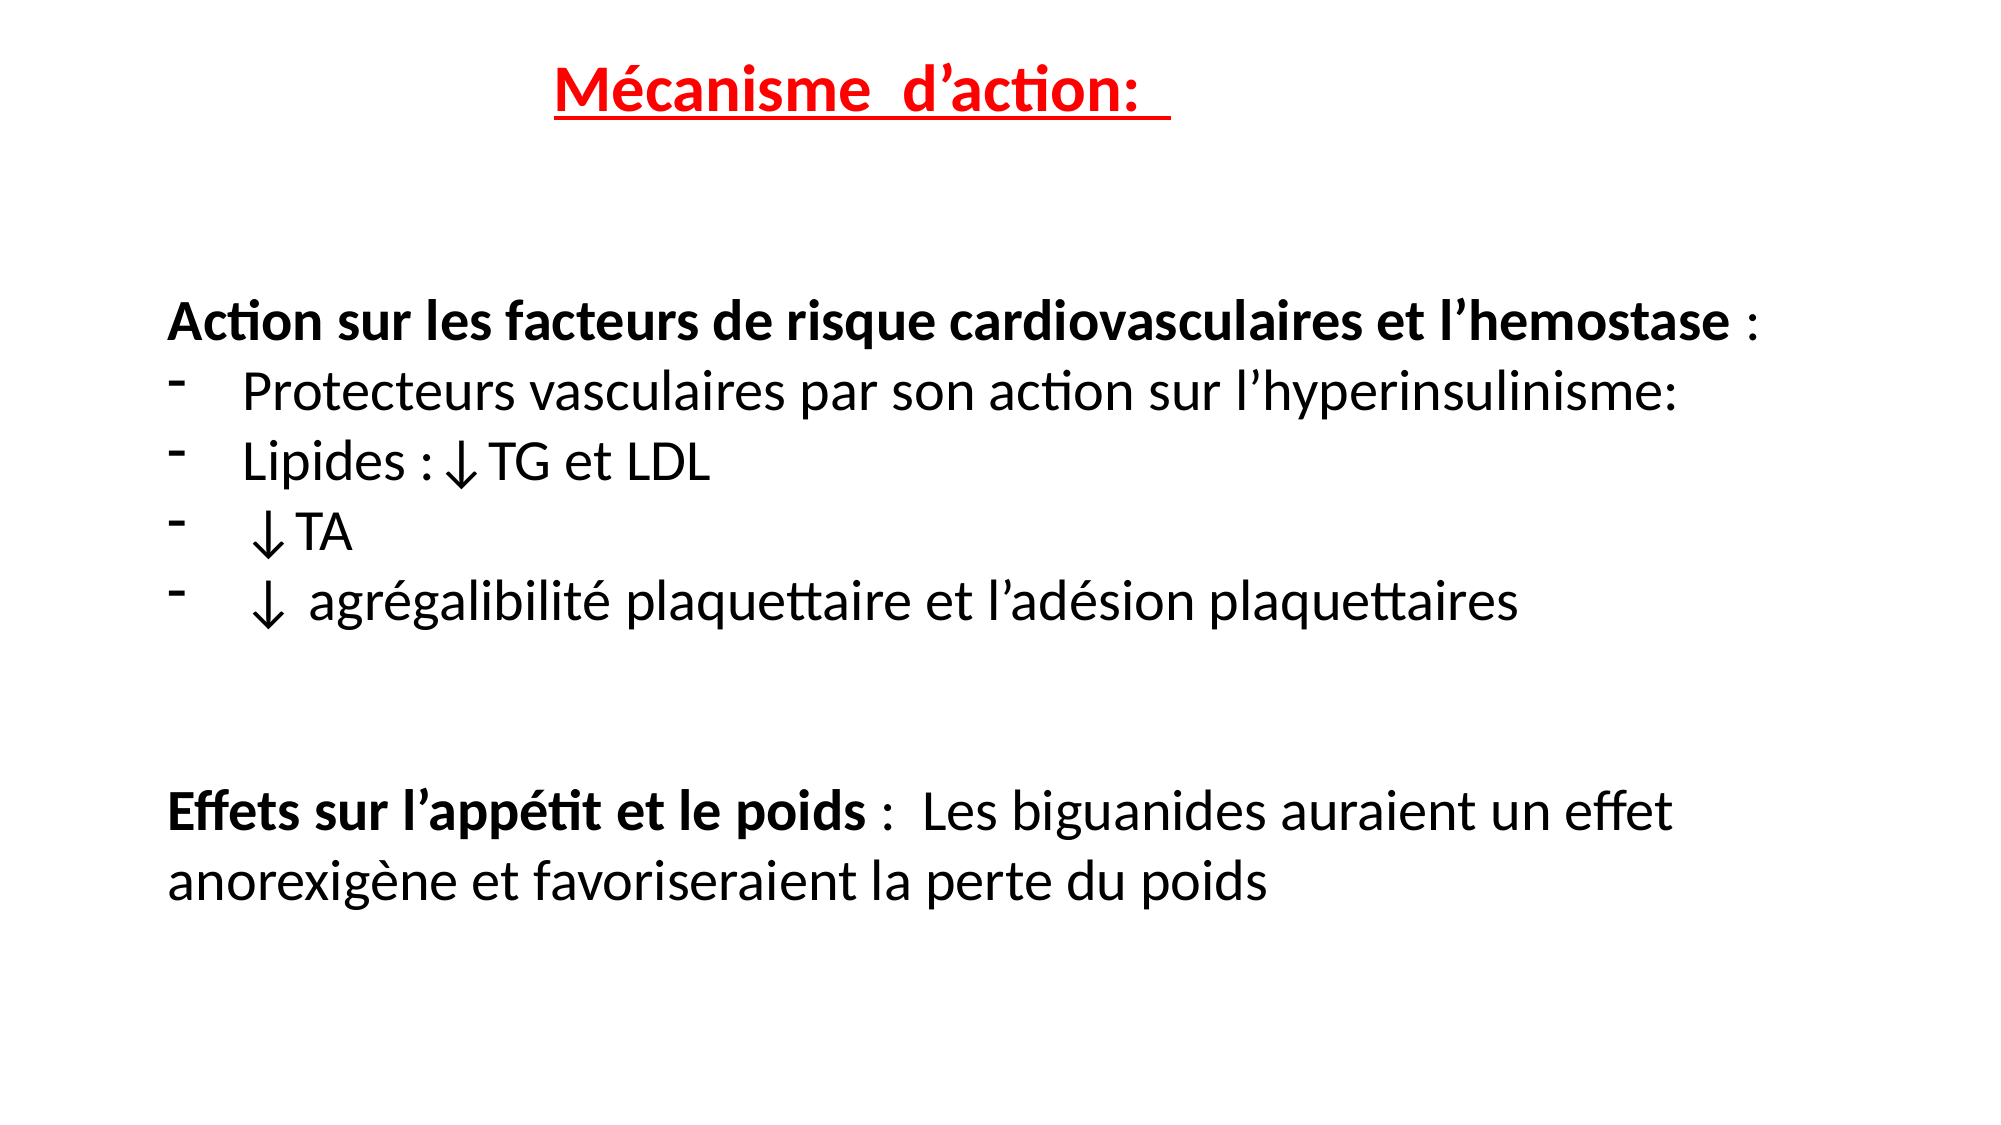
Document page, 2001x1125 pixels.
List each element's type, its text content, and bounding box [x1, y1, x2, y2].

text_box Action sur les facteurs de risque cardiovasculaires et l’hemostase : Protecteurs vasculaires par son action sur l’hyperinsulinisme: Lipides :↓TG et LDL ↓TA ↓ agrégalibilité plaquettaire et l’adésion plaquettaires Effets sur l’appétit et le poids : Les biguanides auraient un effet anorexigène et favoriseraient la perte du poids [153, 274, 1878, 920]
text_box Mécanisme d’action: [538, 37, 1539, 133]
